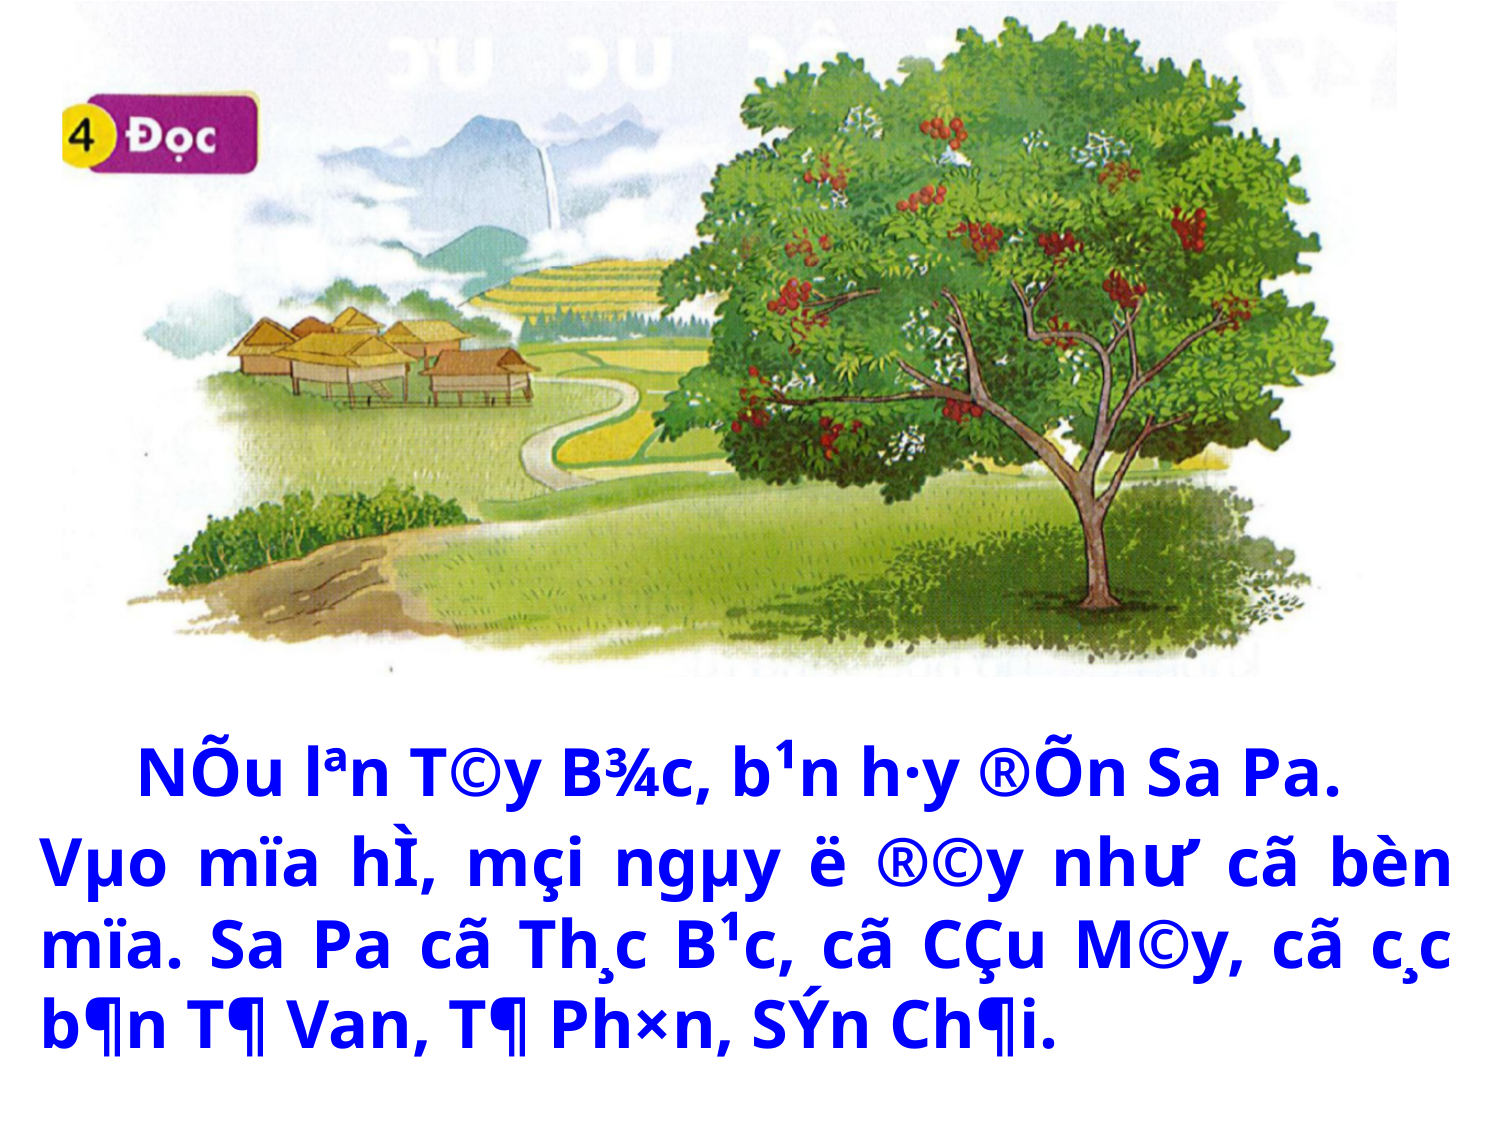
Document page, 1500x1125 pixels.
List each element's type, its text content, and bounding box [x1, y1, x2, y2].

picture [62, 0, 1398, 677]
text_box NÕu lªn T©y B¾c, b¹n h·y ®Õn Sa Pa. Vµo mïa hÌ, mçi ngµy ë ®©y như­ cã bèn mïa. Sa Pa cã Th¸c B¹c, cã CÇu M©y, cã c¸c b¶n T¶ Van, T¶ Ph×n, SÝn Ch¶i. [24, 725, 1469, 1061]
